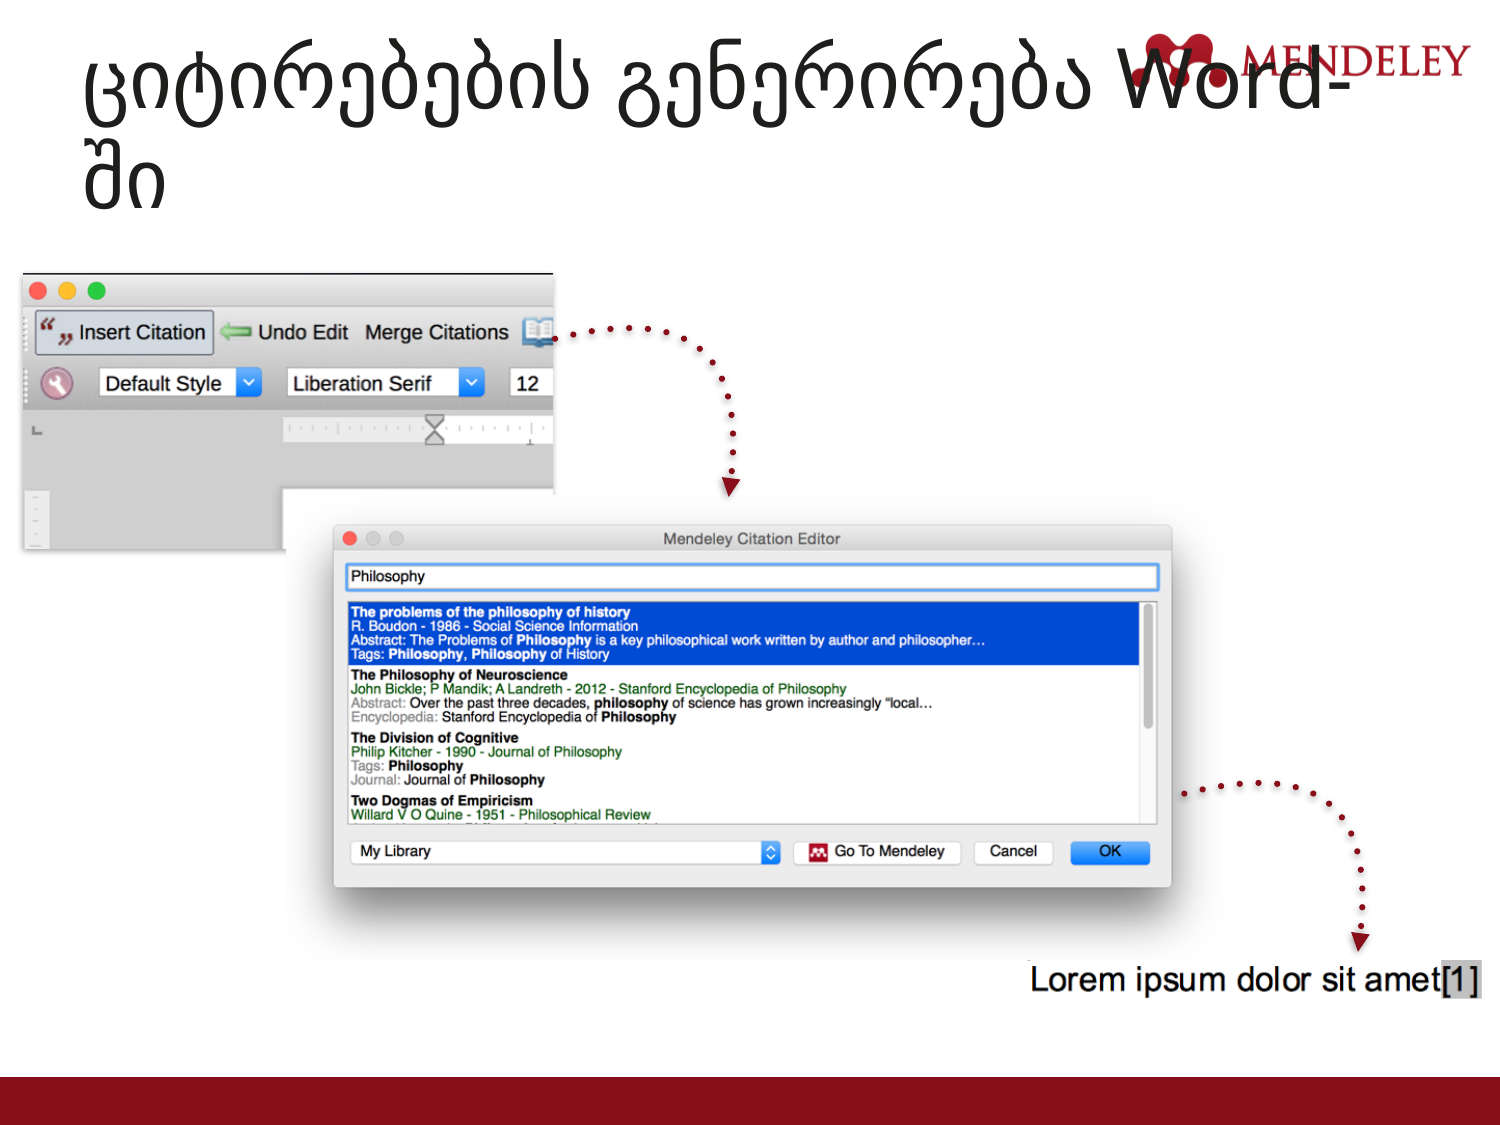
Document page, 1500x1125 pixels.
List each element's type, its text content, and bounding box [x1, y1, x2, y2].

picture [23, 273, 1499, 1071]
picture [1128, 29, 1476, 99]
title ციტირებების გენერირება Word-ში [74, 44, 1426, 234]
text_box [1229, 783, 1366, 952]
text_box [558, 328, 737, 493]
